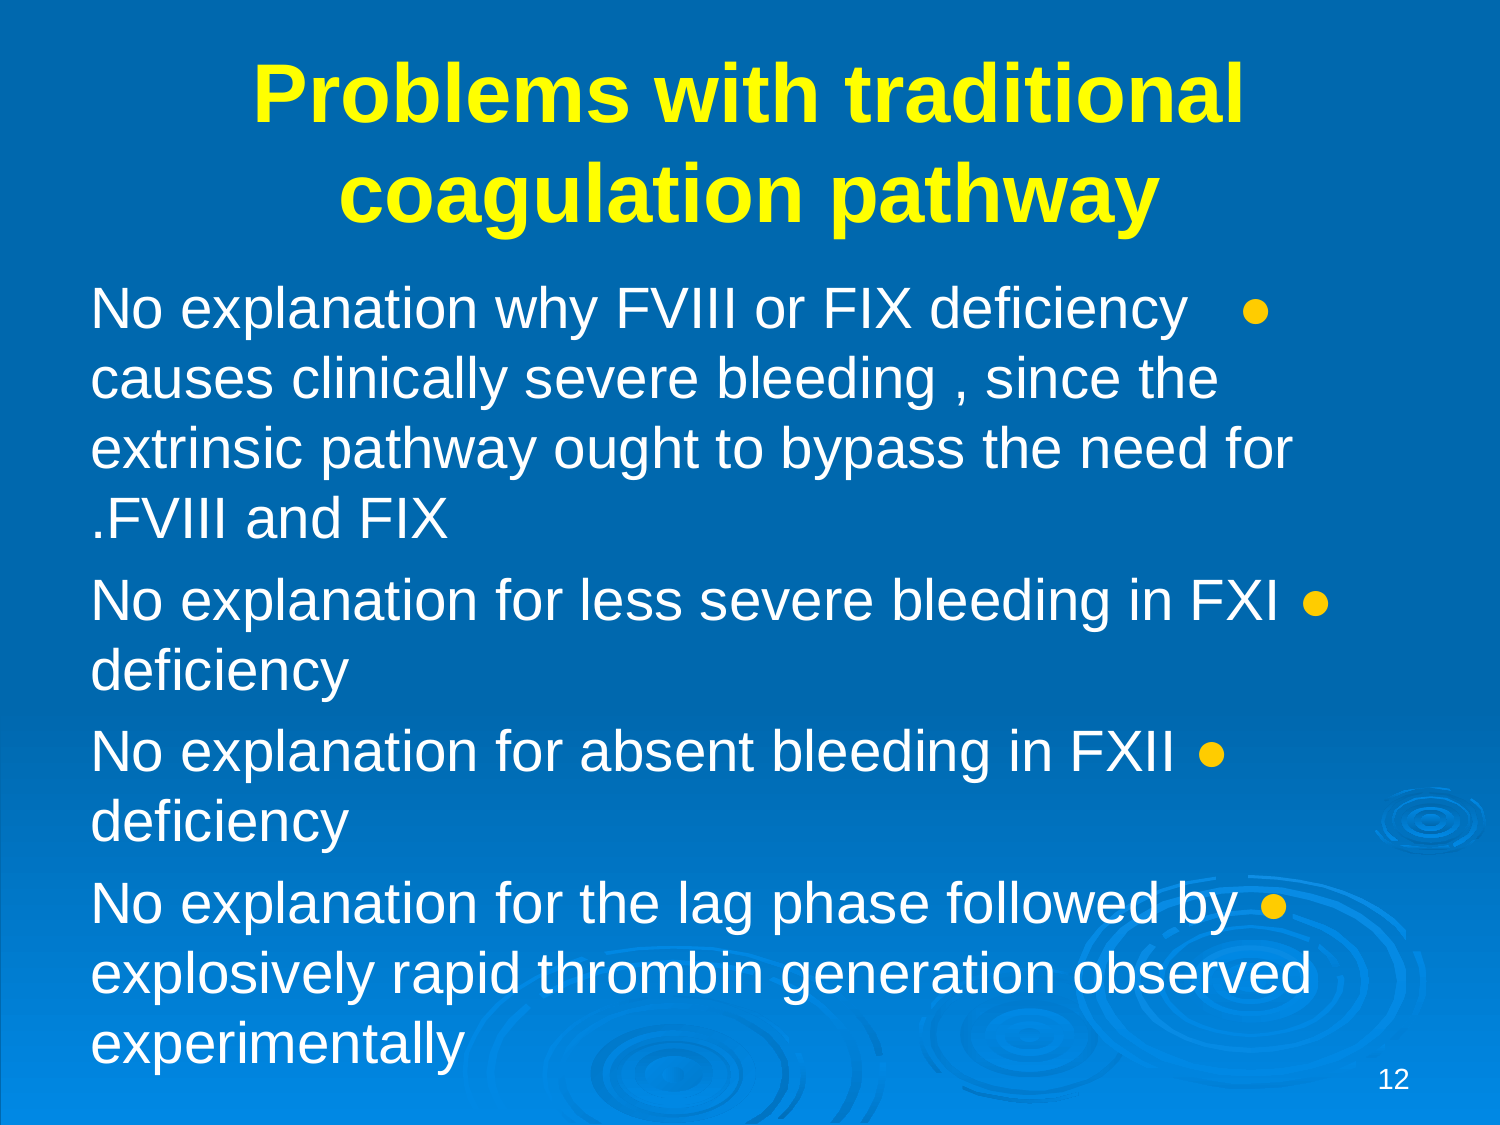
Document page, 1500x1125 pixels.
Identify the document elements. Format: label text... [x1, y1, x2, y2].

title Problems with traditional coagulation pathway [74, 45, 1426, 233]
list ● No explanation why FVIII or FIX deficiency causes clinically severe bleeding , since the extrinsic pathway ought to bypass the need for FVIII and FIX. ● No explanation for less severe bleeding in FXI deficiency ● No explanation for absent bleeding in FXII deficiency ● No explanation for the lag phase followed by explosively rapid thrombin generation observed experimentally [74, 262, 1460, 1125]
